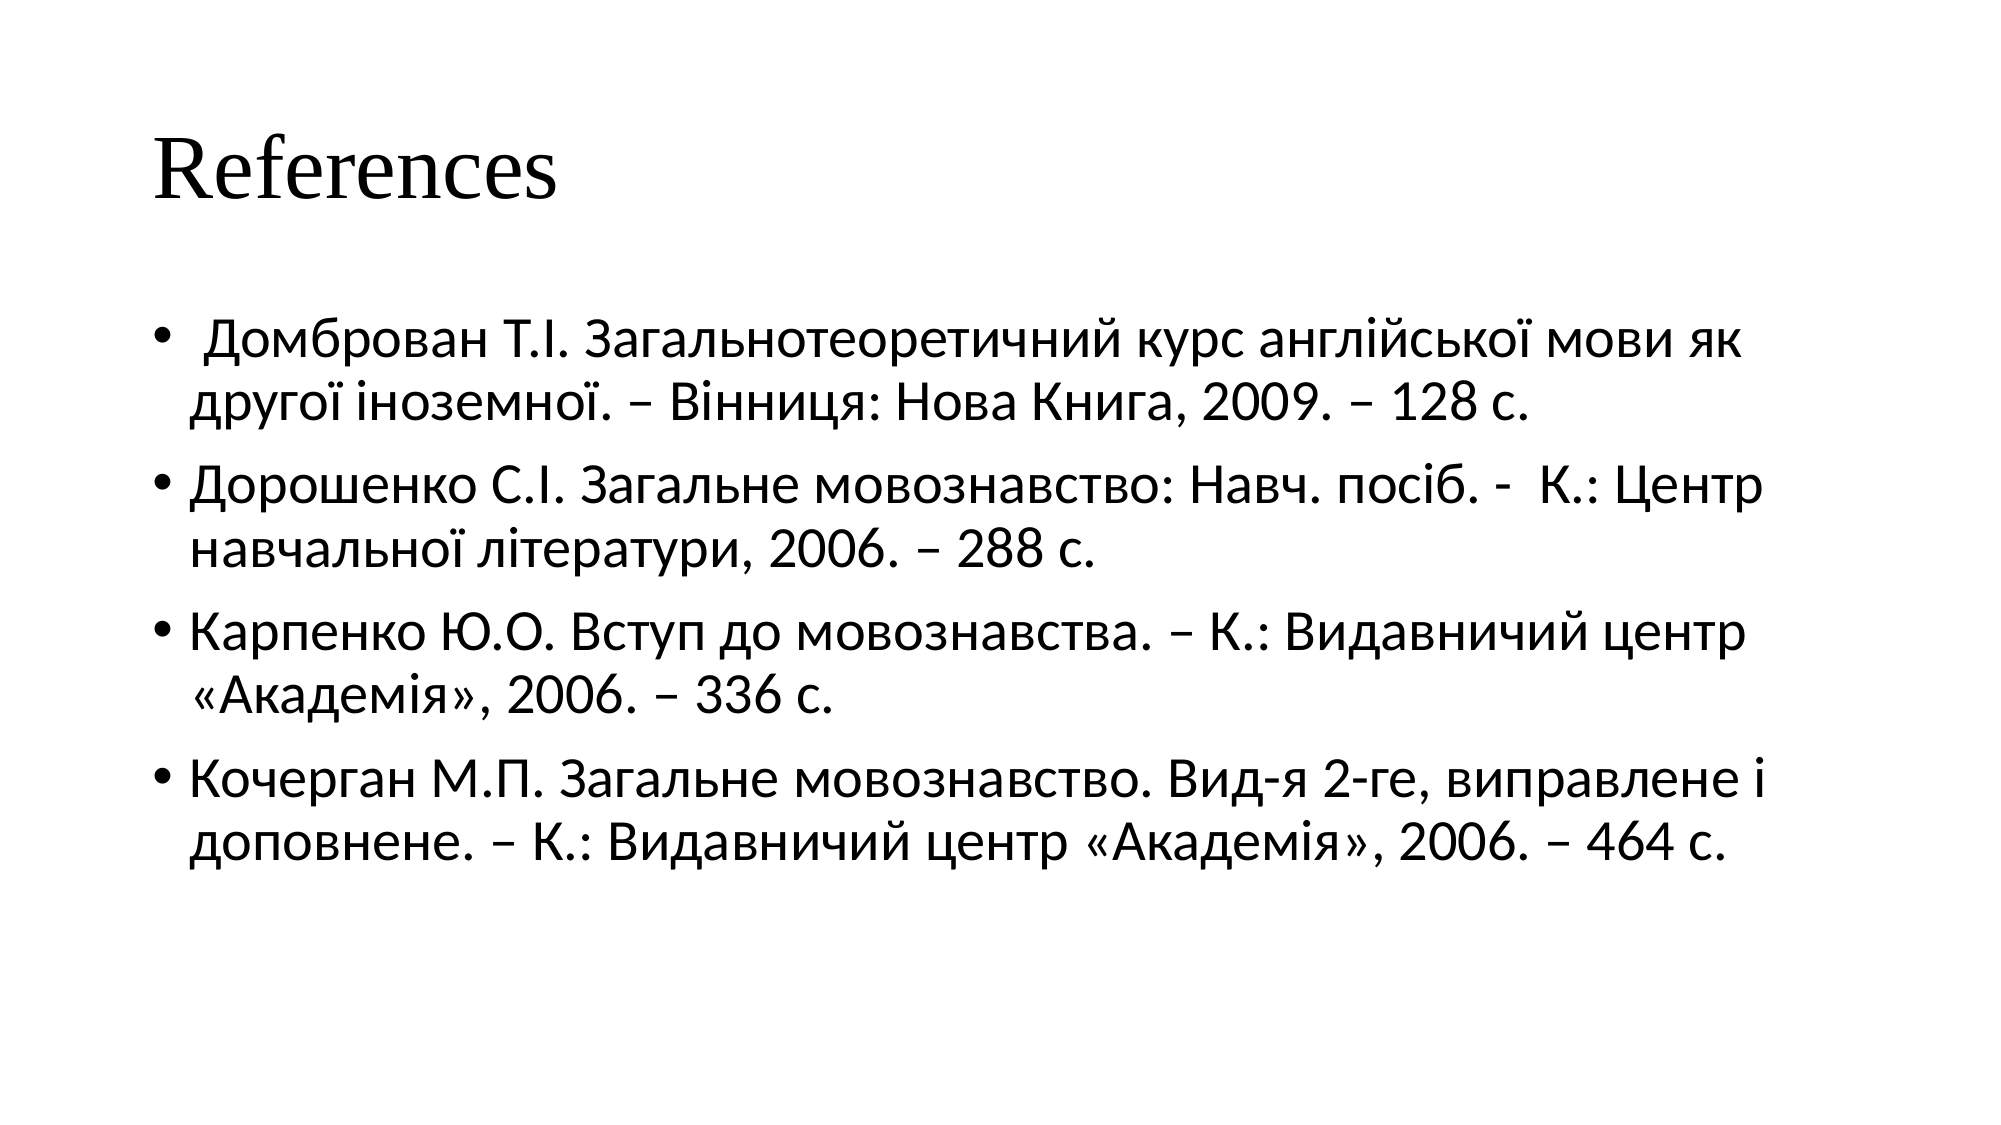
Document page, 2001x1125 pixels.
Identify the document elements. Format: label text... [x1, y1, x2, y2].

list Домброван Т.І. Загальнотеоретичний курс англійської мови як другої іноземної. – Вінниця: Нова Книга, 2009. – 128 с. Дорошенко С.І. Загальне мовознавство: Навч. посіб. - К.: Центр навчальної літератури, 2006. – 288 с. Карпенко Ю.О. Вступ до мовознавства. – К.: Видавничий центр «Академія», 2006. – 336 с. Кочерган М.П. Загальне мовознавство. Вид-я 2-ге, виправлене і доповнене. – К.: Видавничий центр «Академія», 2006. – 464 с. [137, 299, 1863, 1014]
title References [137, 59, 1863, 278]
